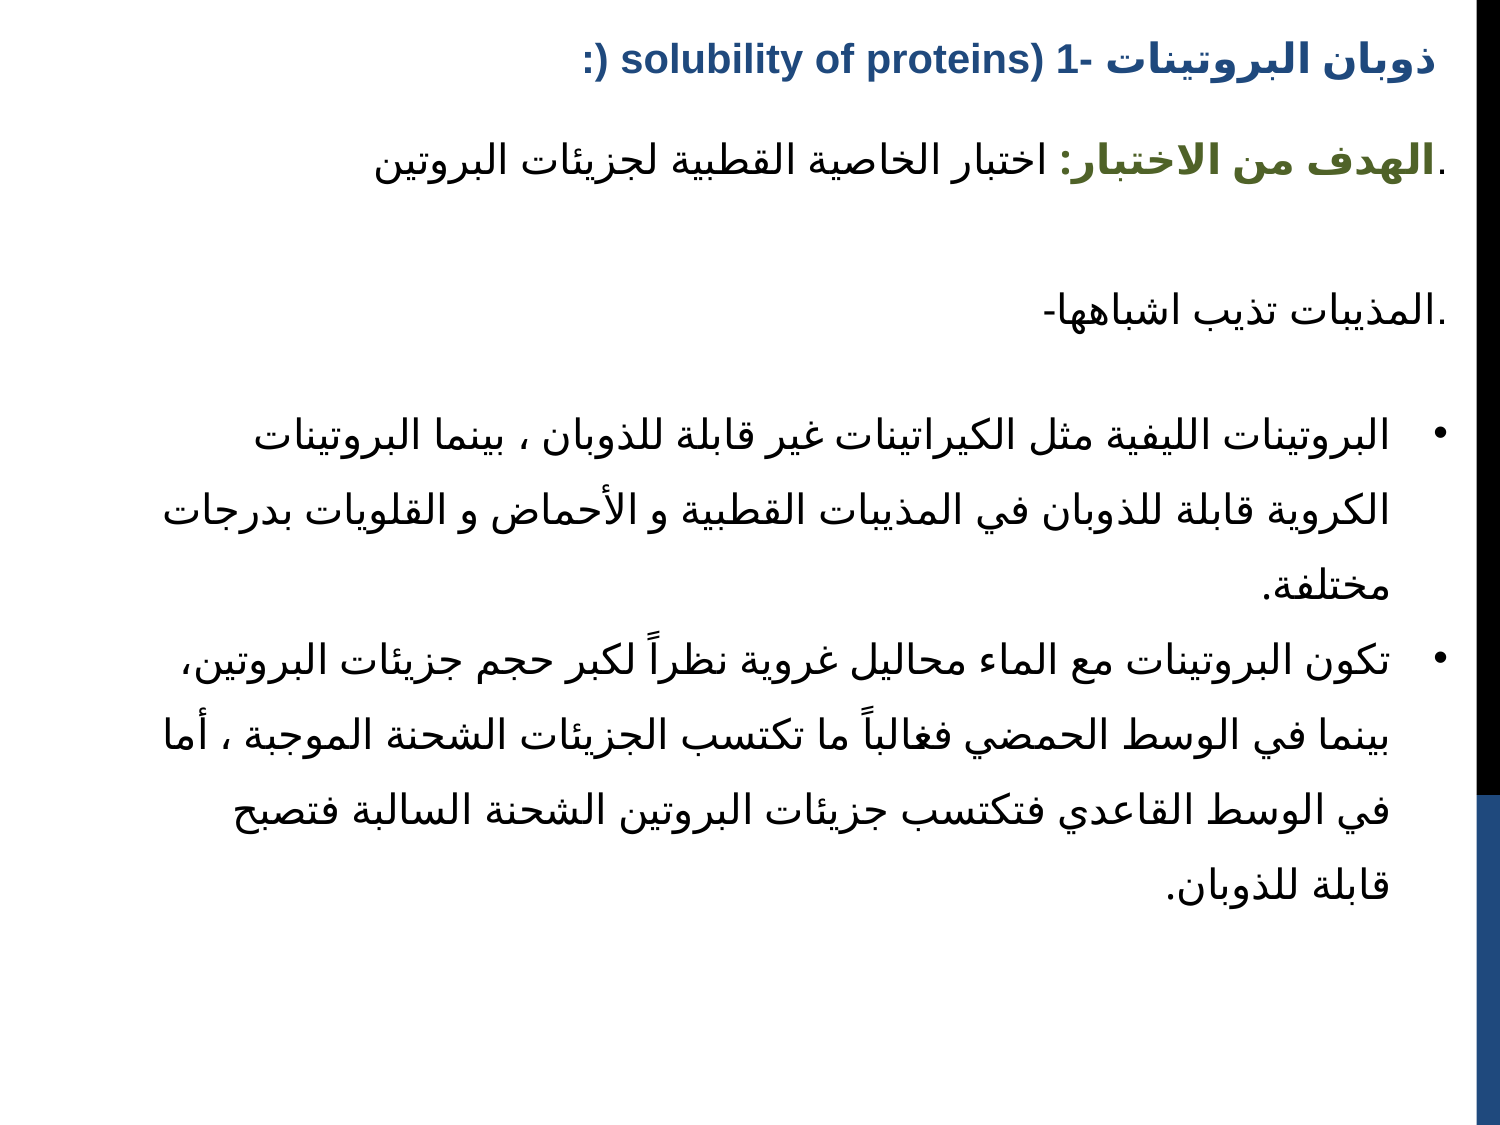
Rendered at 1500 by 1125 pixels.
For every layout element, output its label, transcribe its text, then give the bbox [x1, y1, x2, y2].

text_box :) solubility of proteins) 1- ذوبان البروتينات الهدف من الاختبار: اختبار الخاصية القطبية لجزيئات البروتين. -المذيبات تذيب اشباهها. البروتينات الليفية مثل الكيراتينات غير قابلة للذوبان ، بينما البروتينات الكروية قابلة للذوبان في المذيبات القطبية و الأحماض و القلويات بدرجات مختلفة. تكون البروتينات مع الماء محاليل غروية نظراً لكبر حجم جزيئات البروتين، بينما في الوسط الحمضي فغالباً ما تكتسب الجزيئات الشحنة الموجبة ، أما في الوسط القاعدي فتكتسب جزيئات البروتين الشحنة السالبة فتصبح قابلة للذوبان. [137, 24, 1463, 1090]
